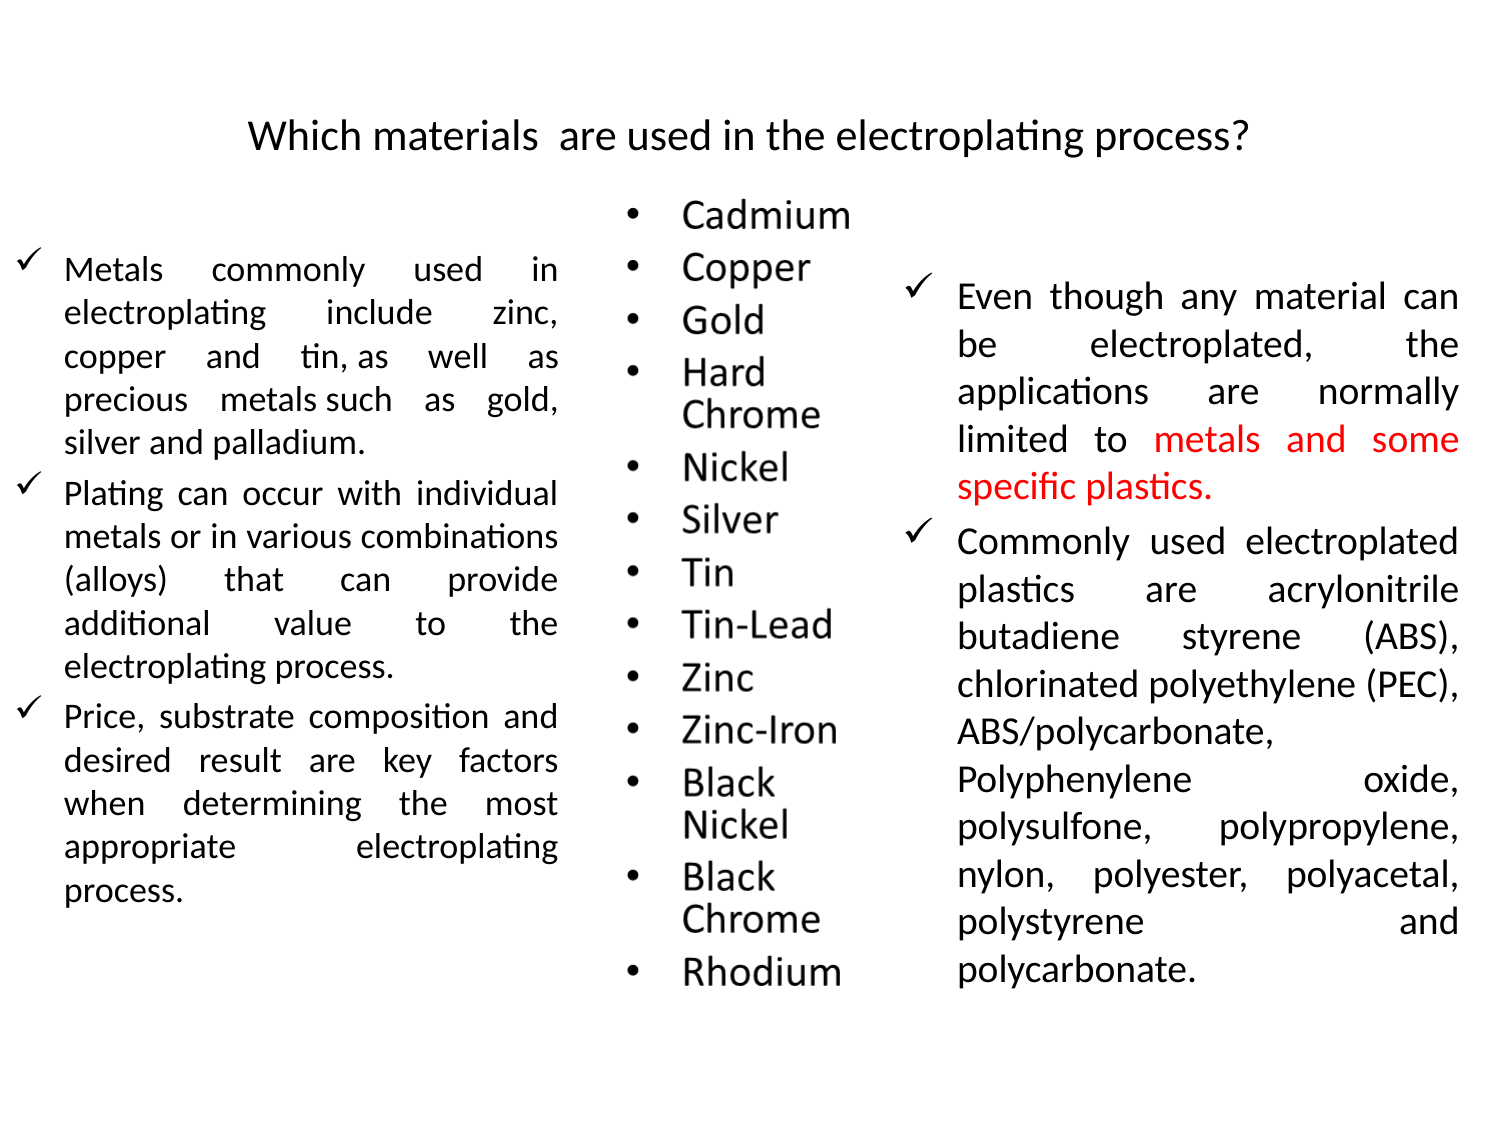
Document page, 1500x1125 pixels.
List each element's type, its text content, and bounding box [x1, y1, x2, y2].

title Which materials are used in the electroplating process? [75, 45, 1425, 233]
list Metals commonly used in electroplating include zinc, copper and tin, as well as precious metals such as gold, silver and palladium. Plating can occur with individual metals or in various combinations (alloys) that can provide additional value to the electroplating process. Price, substrate composition and desired result are key factors when determining the most appropriate electroplating process. [0, 187, 575, 930]
picture [601, 174, 899, 1039]
list Even though any material can be electroplated, the applications are normally limited to metals and some specific plastics. Commonly used electroplated plastics are acrylonitrile butadiene styrene (ABS), chlorinated polyethylene (PEC), ABS/polycarbonate, Polyphenylene oxide, polysulfone, polypropylene, nylon, polyester, polyacetal, polystyrene and polycarbonate. [902, 262, 1475, 1005]
